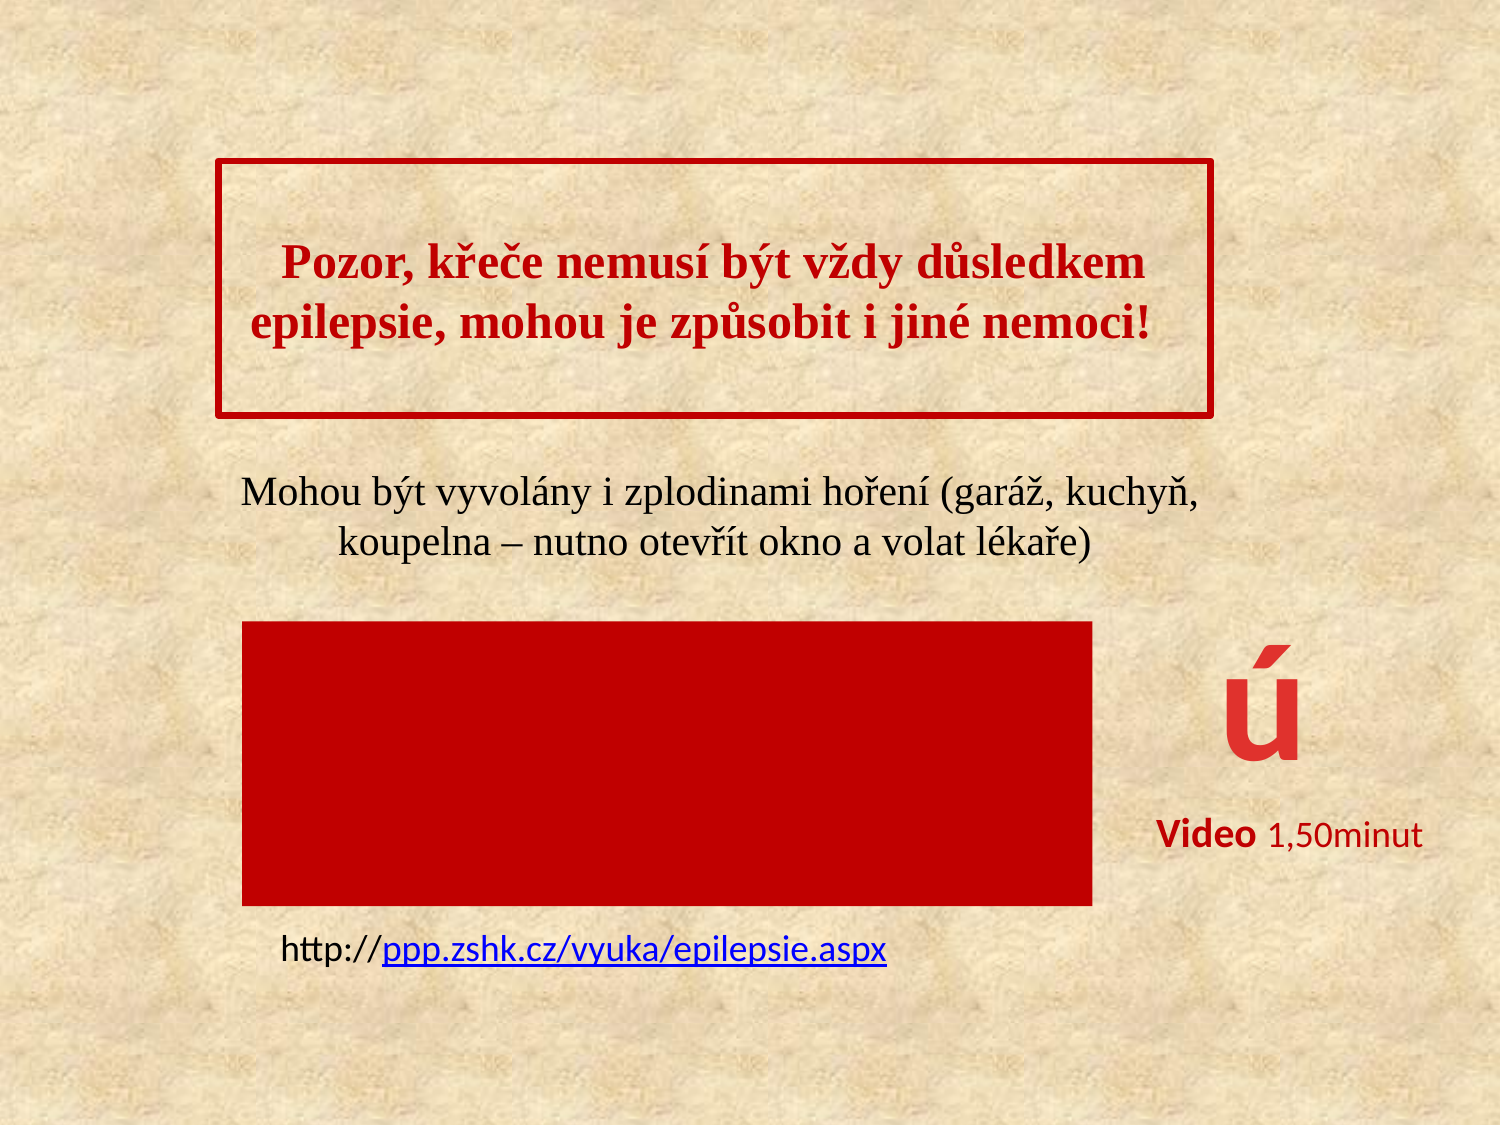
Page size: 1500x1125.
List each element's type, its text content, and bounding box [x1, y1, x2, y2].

text_box ú [1151, 586, 1376, 798]
text_box Video 1,50minut [1141, 798, 1439, 864]
text_box [242, 621, 1093, 907]
picture [0, 0, 1500, 1125]
text_box Pozor, křeče nemusí být vždy důsledkem epilepsie, mohou je způsobit i jiné nemoci! [218, 160, 1211, 416]
text_box Mohou být vyvolány i zplodinami hoření (garáž, kuchyň, koupelna – nutno otevřít okno a volat lékaře) [182, 456, 1258, 571]
text_box http://ppp.zshk.cz/vyuka/epilepsie.aspx [265, 916, 1117, 977]
